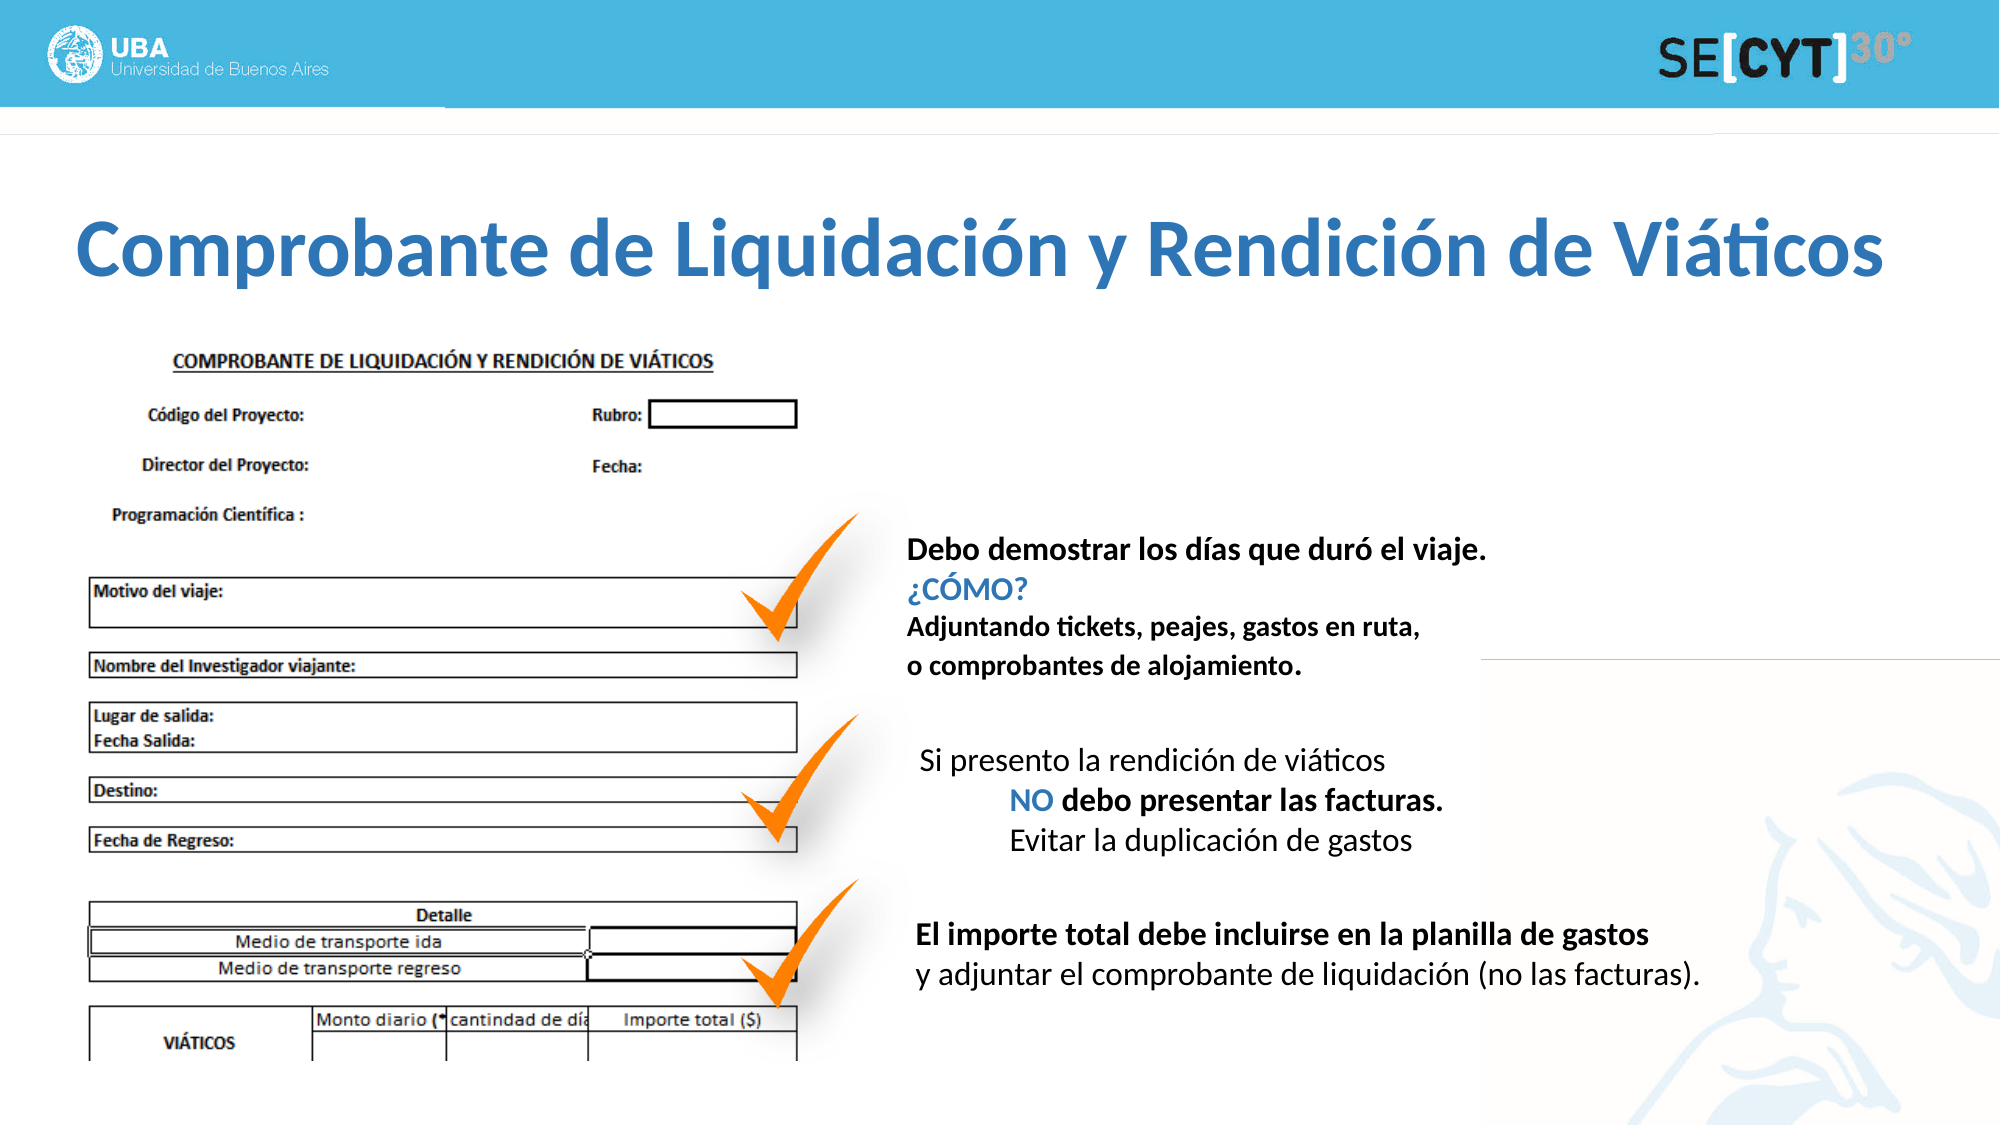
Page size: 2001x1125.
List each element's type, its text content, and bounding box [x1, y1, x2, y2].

picture [0, 0, 2001, 1125]
text_box [41, 302, 1471, 520]
text_box Comprobante de Liquidación y Rendición de Viáticos [0, 175, 1963, 301]
text_box Debo demostrar los días que duró el viaje. ¿CÓMO? Adjuntando tickets, peajes, gastos en ruta, o comprobantes de alojamiento. [892, 520, 1726, 690]
text_box El importe total debe incluirse en la planilla de gastos y adjuntar el comprobante de liquidación (no las facturas). [903, 904, 1717, 1000]
text_box Si presento la rendición de viáticos NO debo presentar las facturas. Evitar la duplicación de gastos [904, 730, 1460, 866]
